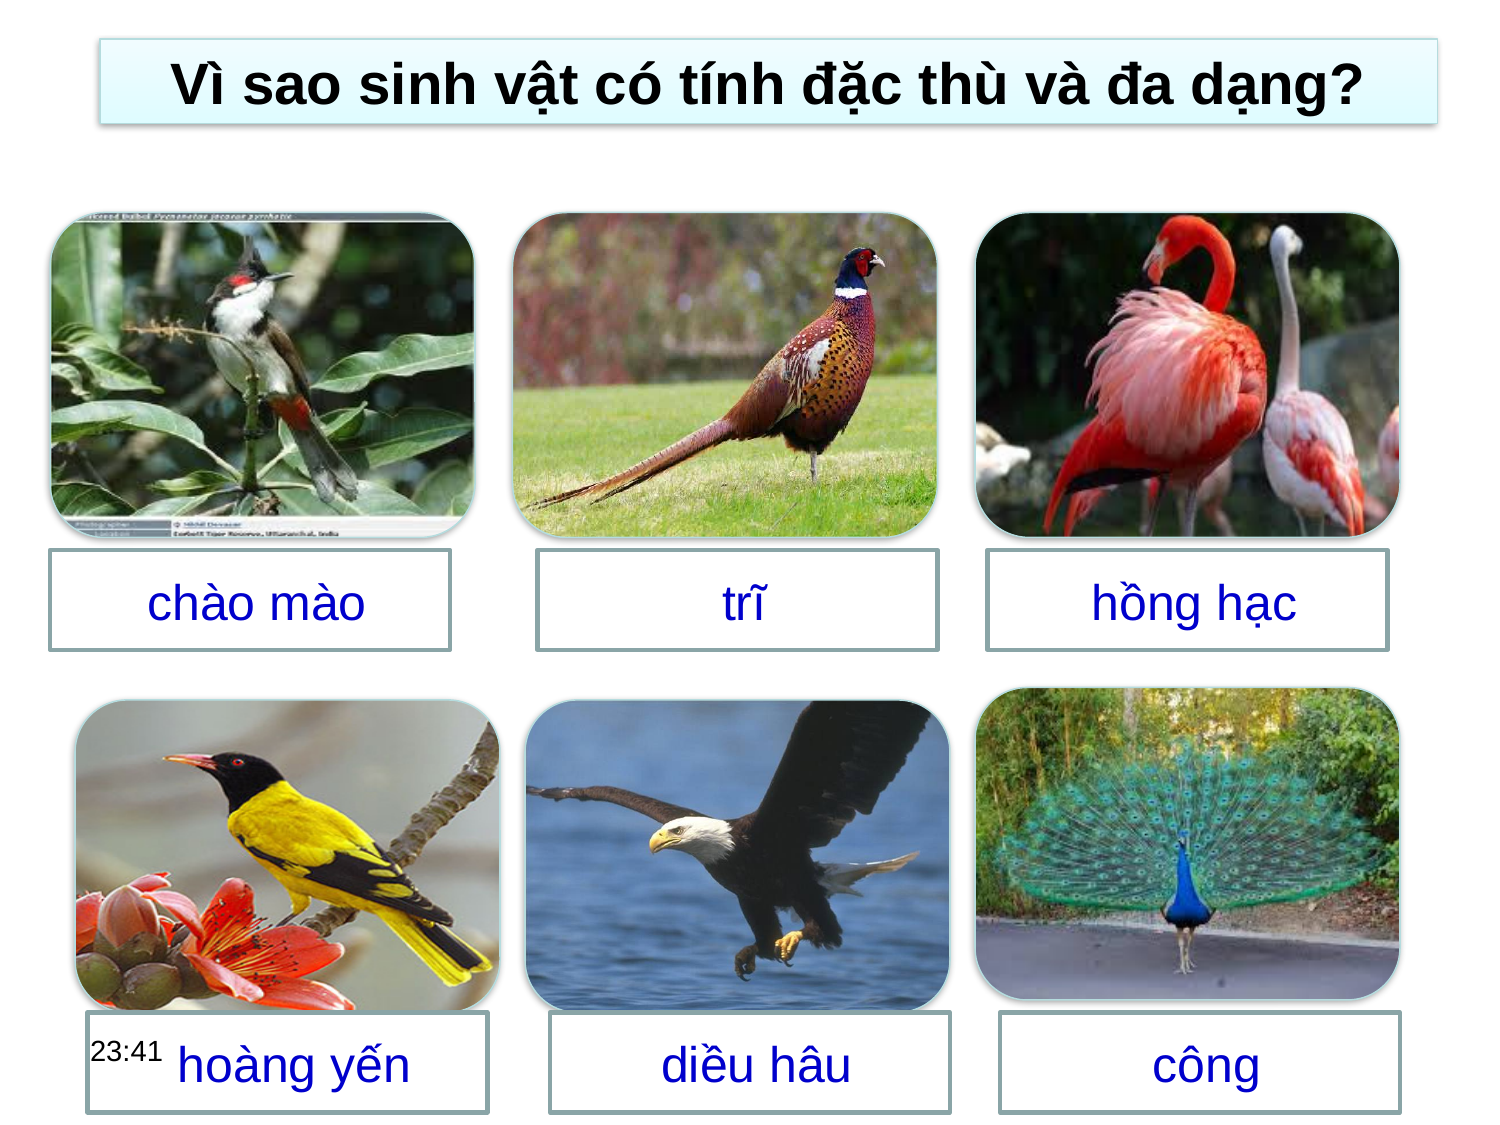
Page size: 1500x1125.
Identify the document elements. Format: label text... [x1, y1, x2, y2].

text_box [974, 211, 1401, 539]
text_box [511, 211, 939, 539]
text_box [974, 686, 1401, 1001]
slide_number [74, 1024, 426, 1103]
text_box hoàng yến [85, 1010, 490, 1115]
text_box Vì sao sinh vật có tính đặc thù và đa dạng? [99, 38, 1438, 124]
text_box công [998, 1010, 1402, 1115]
text_box [524, 699, 951, 1010]
text_box hồng hạc [985, 548, 1390, 652]
text_box chào mào [48, 548, 452, 652]
text_box [74, 699, 501, 1010]
text_box trĩ [535, 548, 940, 652]
text_box [49, 211, 476, 539]
text_box diều hâu [548, 1010, 952, 1115]
